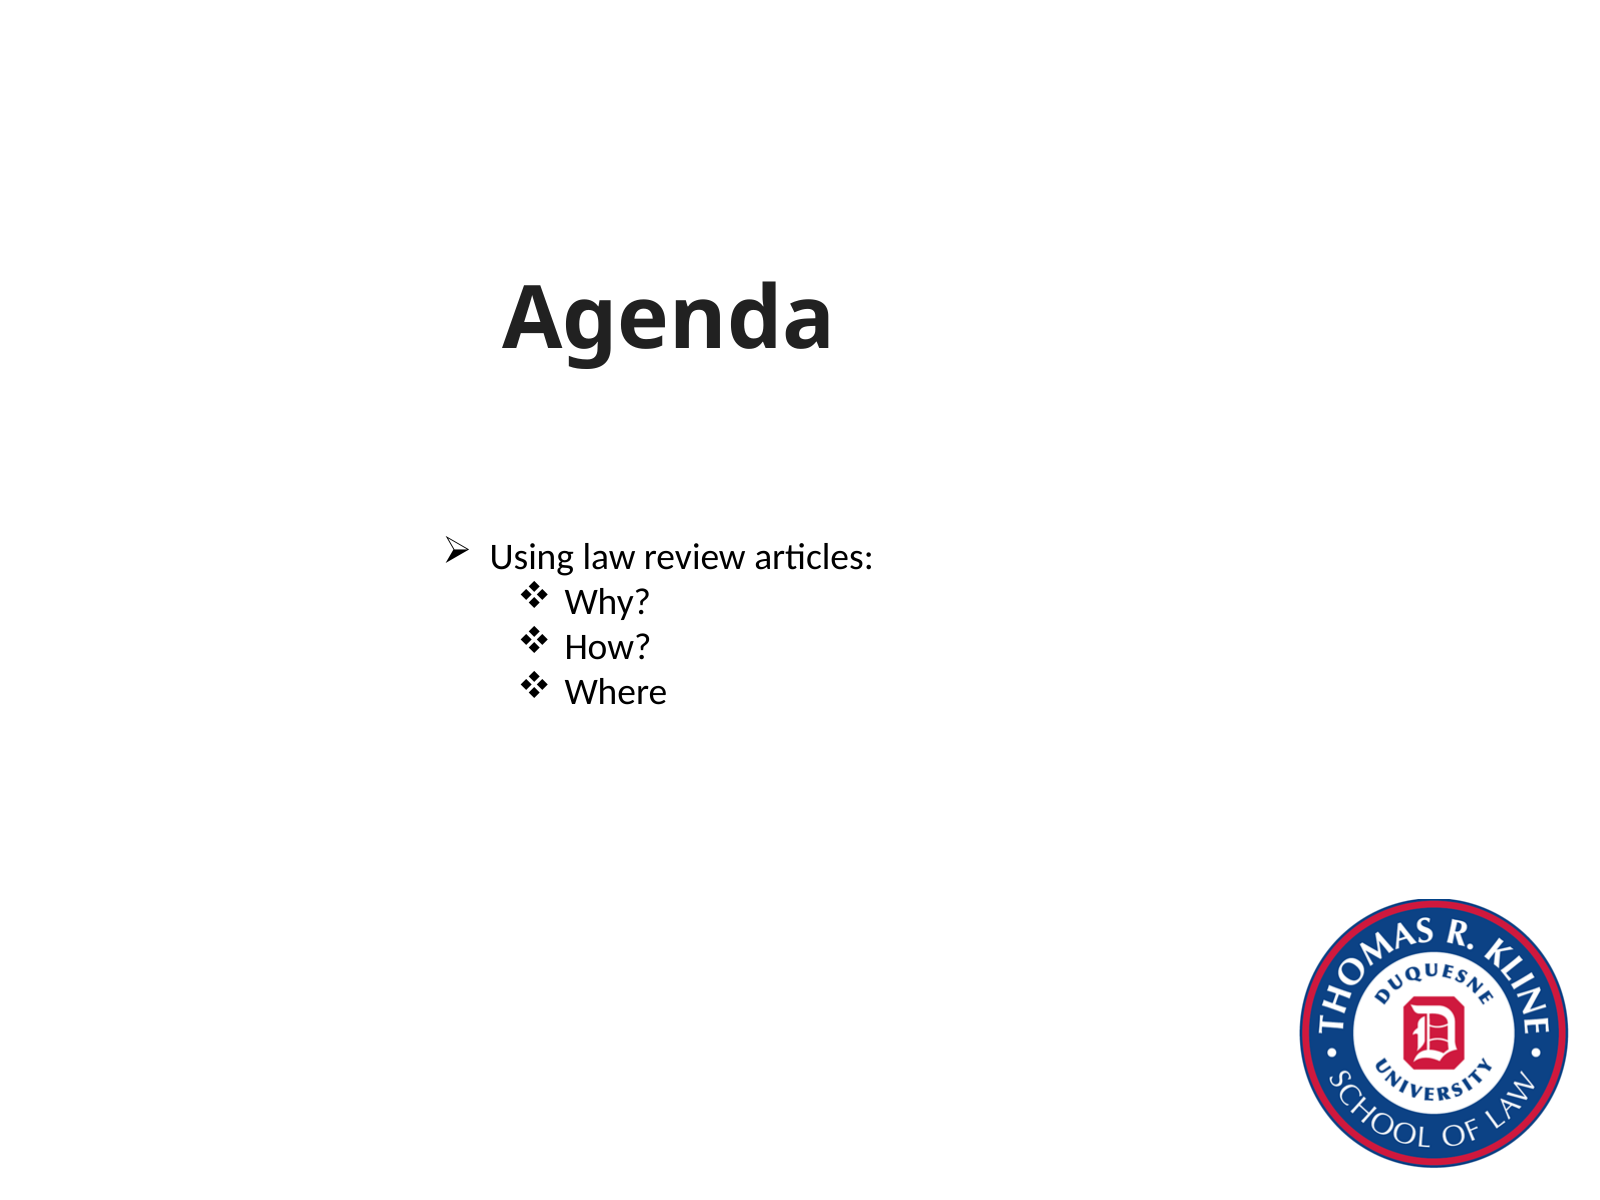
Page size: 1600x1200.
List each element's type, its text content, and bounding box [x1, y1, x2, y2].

text_box Using law review articles: Why? How? Where [427, 524, 898, 765]
picture [1288, 899, 1575, 1171]
title Agenda [500, 258, 1225, 462]
